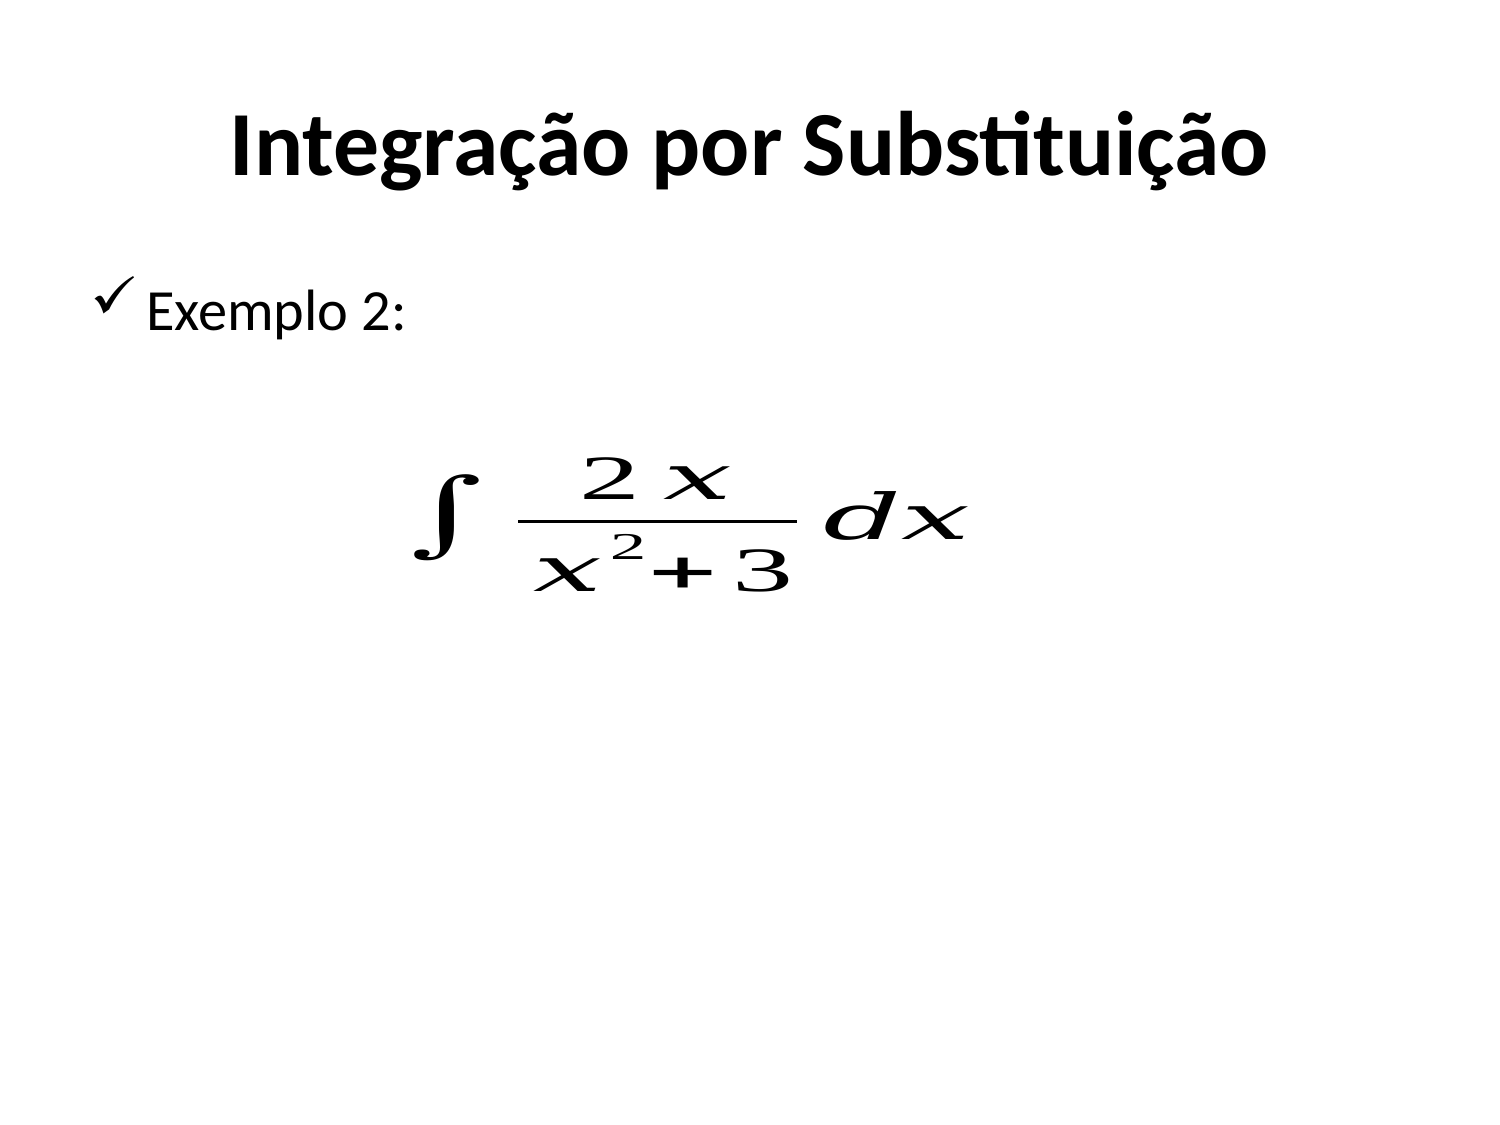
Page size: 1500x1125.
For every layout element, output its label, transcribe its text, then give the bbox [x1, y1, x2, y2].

title Integração por Substituição [75, 46, 1425, 233]
list Exemplo 2: [75, 264, 1425, 1008]
